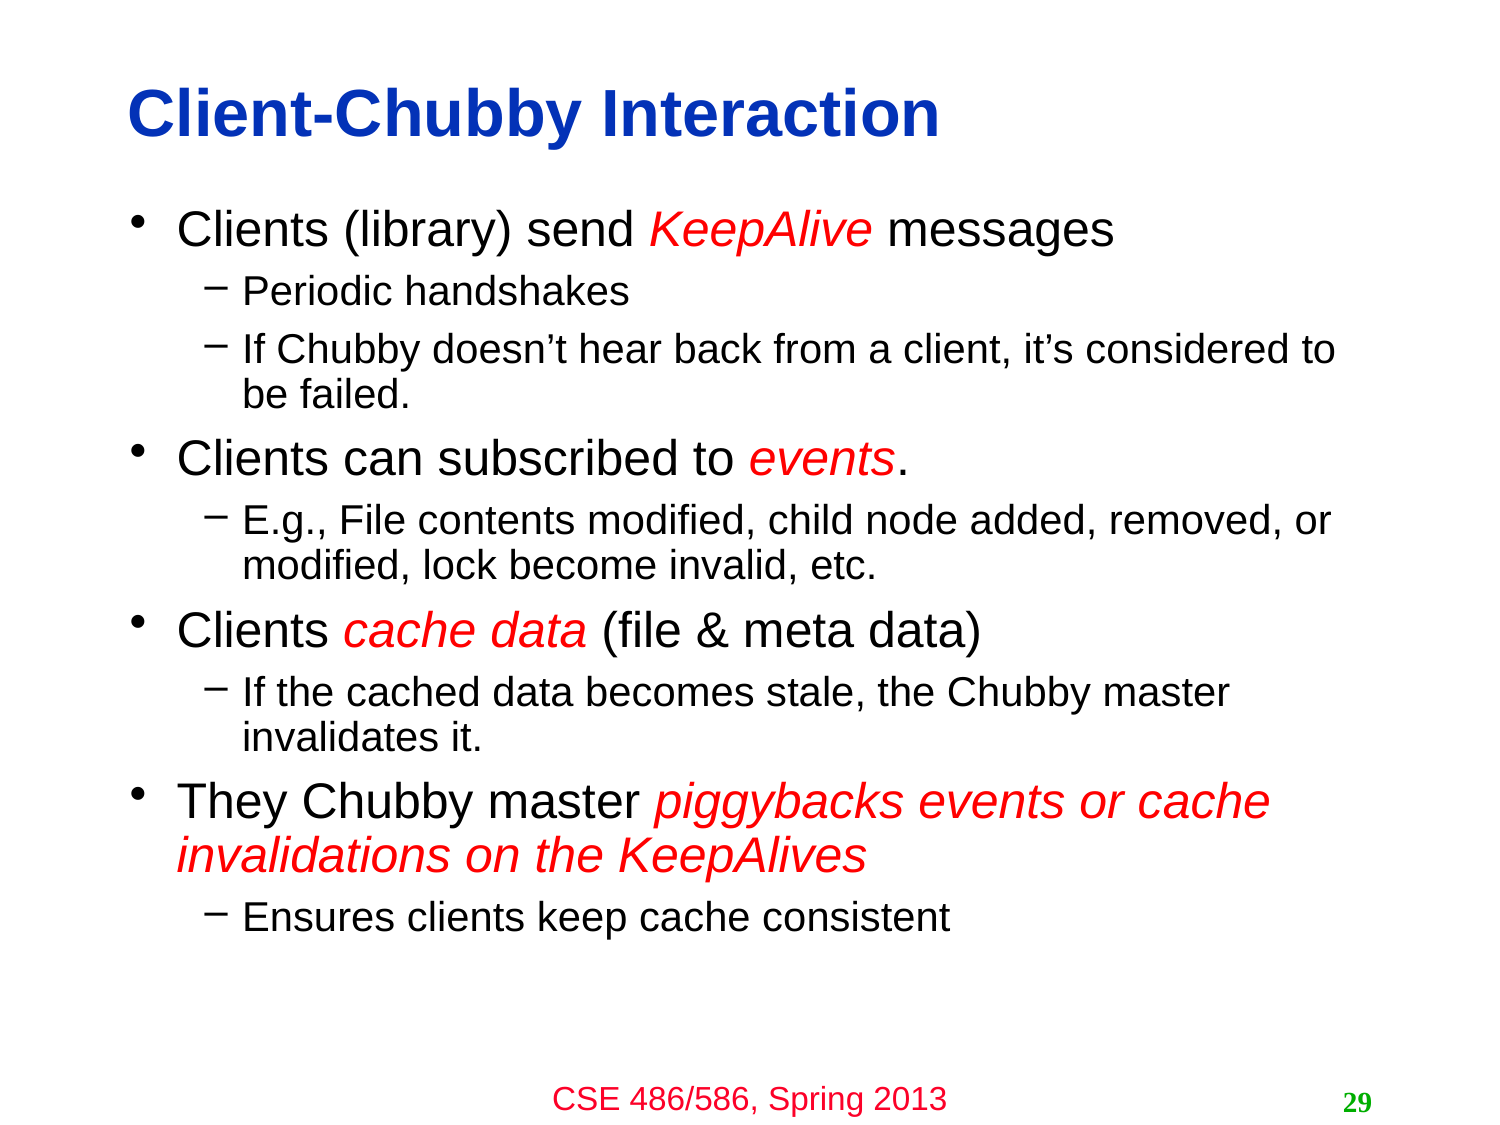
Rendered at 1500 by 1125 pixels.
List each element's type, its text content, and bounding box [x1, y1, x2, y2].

list Clients (library) send KeepAlive messages Periodic handshakes If Chubby doesn’t hear back from a client, it’s considered to be failed. Clients can subscribed to events. E.g., File contents modified, child node added, removed, or modified, lock become invalid, etc. Clients cache data (file & meta data) If the cached data becomes stale, the Chubby master invalidates it. They Chubby master piggybacks events or cache invalidations on the KeepAlives Ensures clients keep cache consistent [114, 195, 1376, 1005]
slide_number 29 [1074, 1076, 1388, 1125]
title Client-Chubby Interaction [112, 53, 1310, 176]
